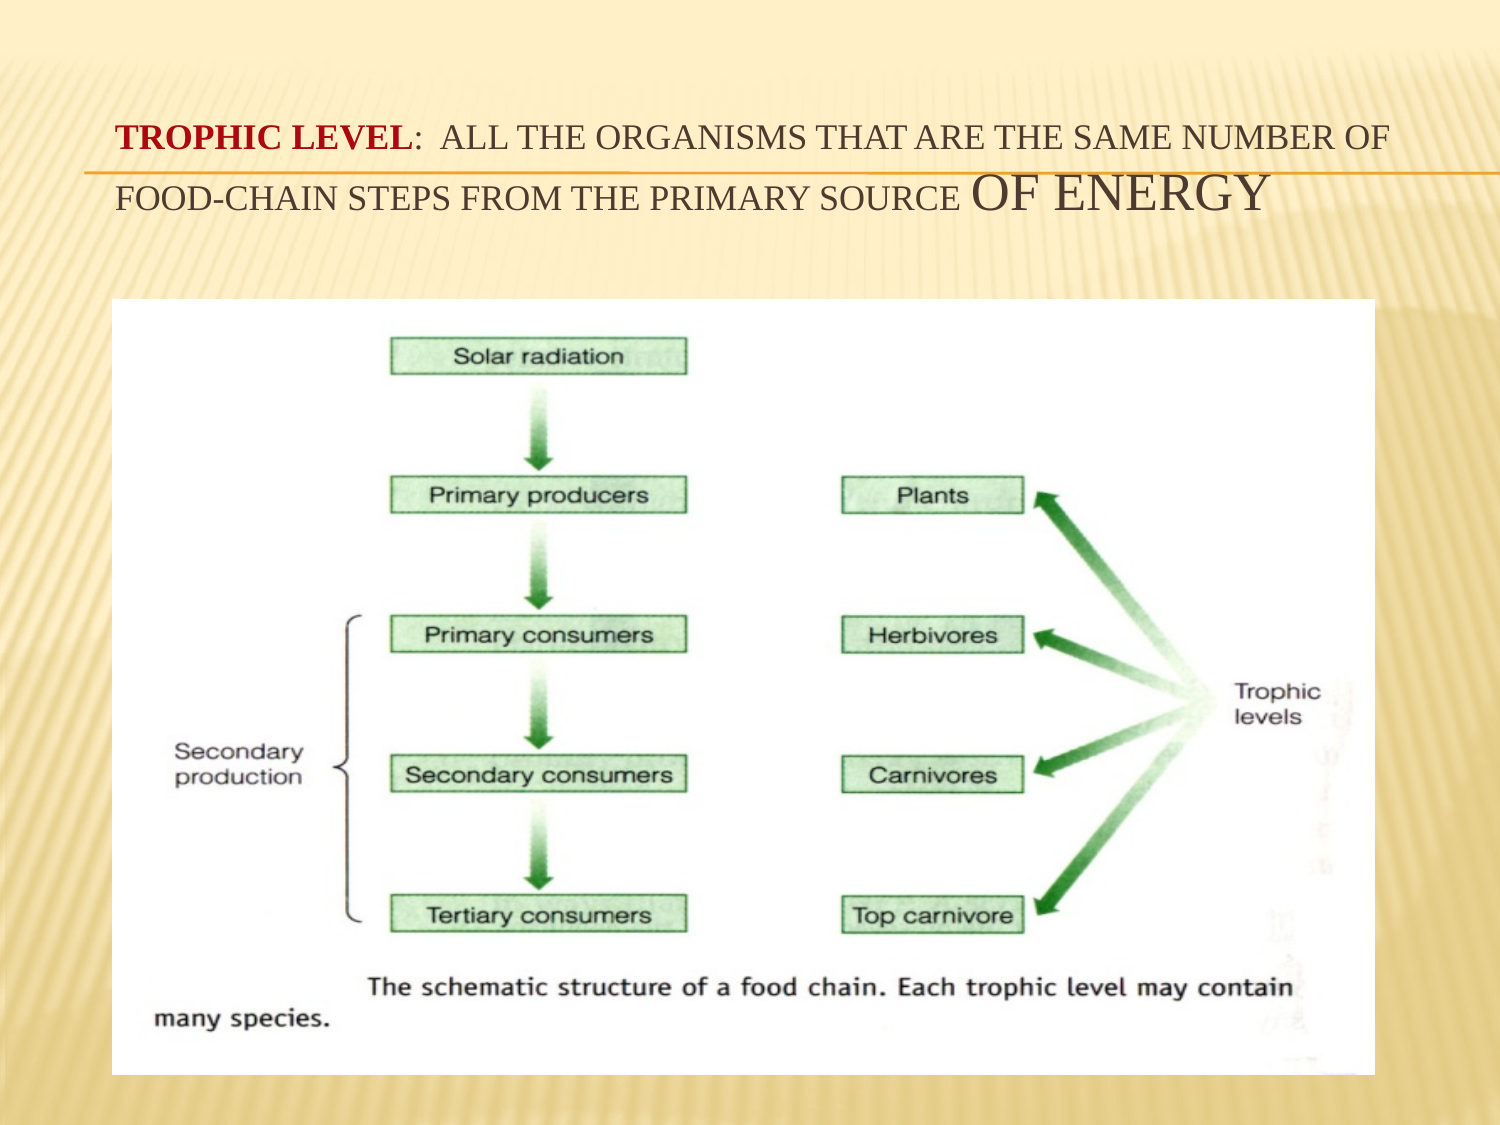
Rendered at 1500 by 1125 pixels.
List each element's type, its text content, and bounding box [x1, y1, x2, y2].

title Trophic level: All the organisms that are the same number of food-chain steps from the primary source of energy [99, 87, 1450, 313]
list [112, 299, 1376, 1076]
